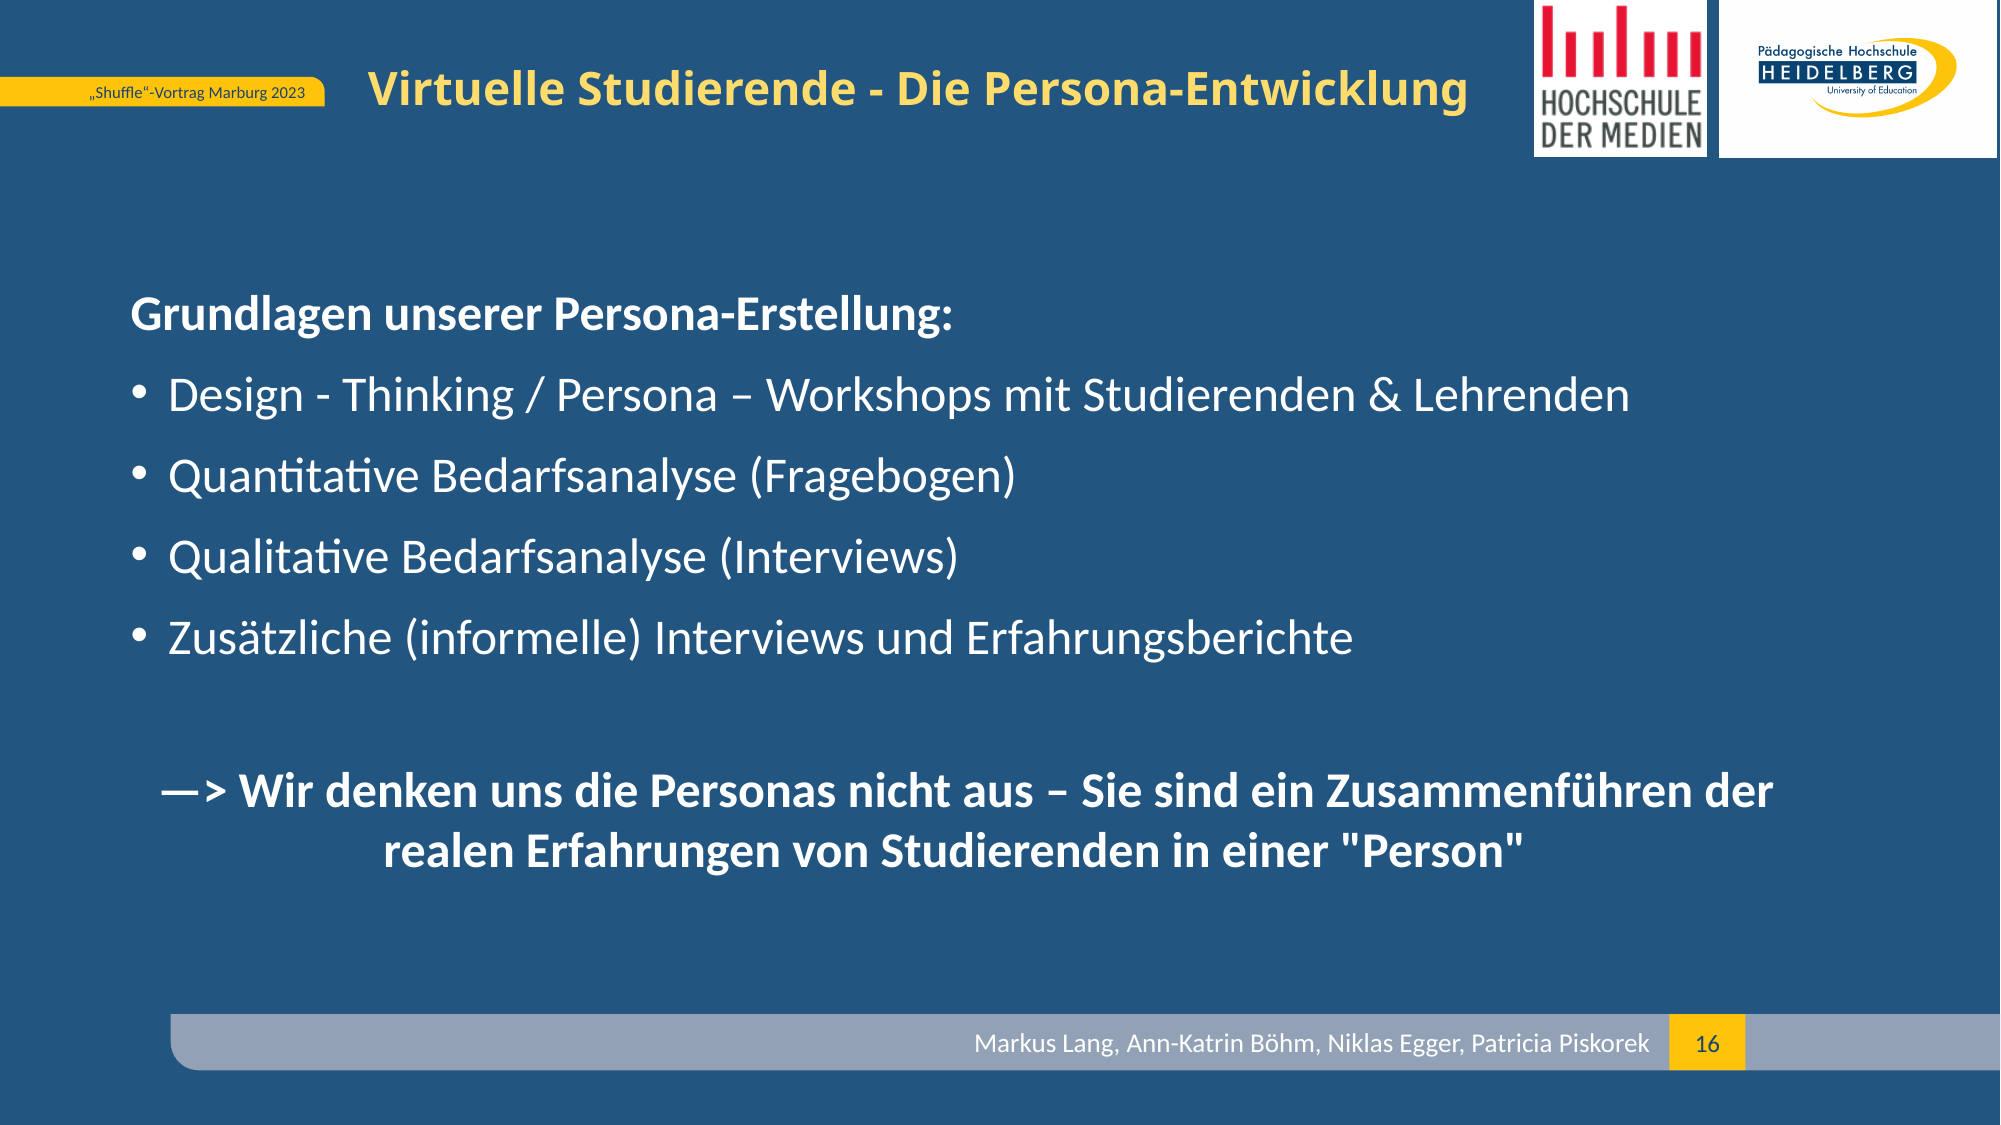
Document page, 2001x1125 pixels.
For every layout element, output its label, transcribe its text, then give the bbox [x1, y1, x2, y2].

picture [1719, 0, 1997, 158]
list Grundlagen unserer Persona-Erstellung: Design - Thinking / Persona – Workshops mit Studierenden & Lehrenden Quantitative Bedarfsanalyse (Fragebogen) Qualitative Bedarfsanalyse (Interviews) Zusätzliche (informelle) Interviews und Erfahrungsberichte [115, 273, 1863, 719]
picture [1534, 0, 1708, 158]
title Virtuelle Studierende - Die Persona-Entwicklung [367, 59, 1500, 166]
text_box —> Wir denken uns die Personas nicht aus – Sie sind ein Zusammenführen der realen Erfahrungen von Studierenden in einer "Person" [87, 750, 1845, 886]
